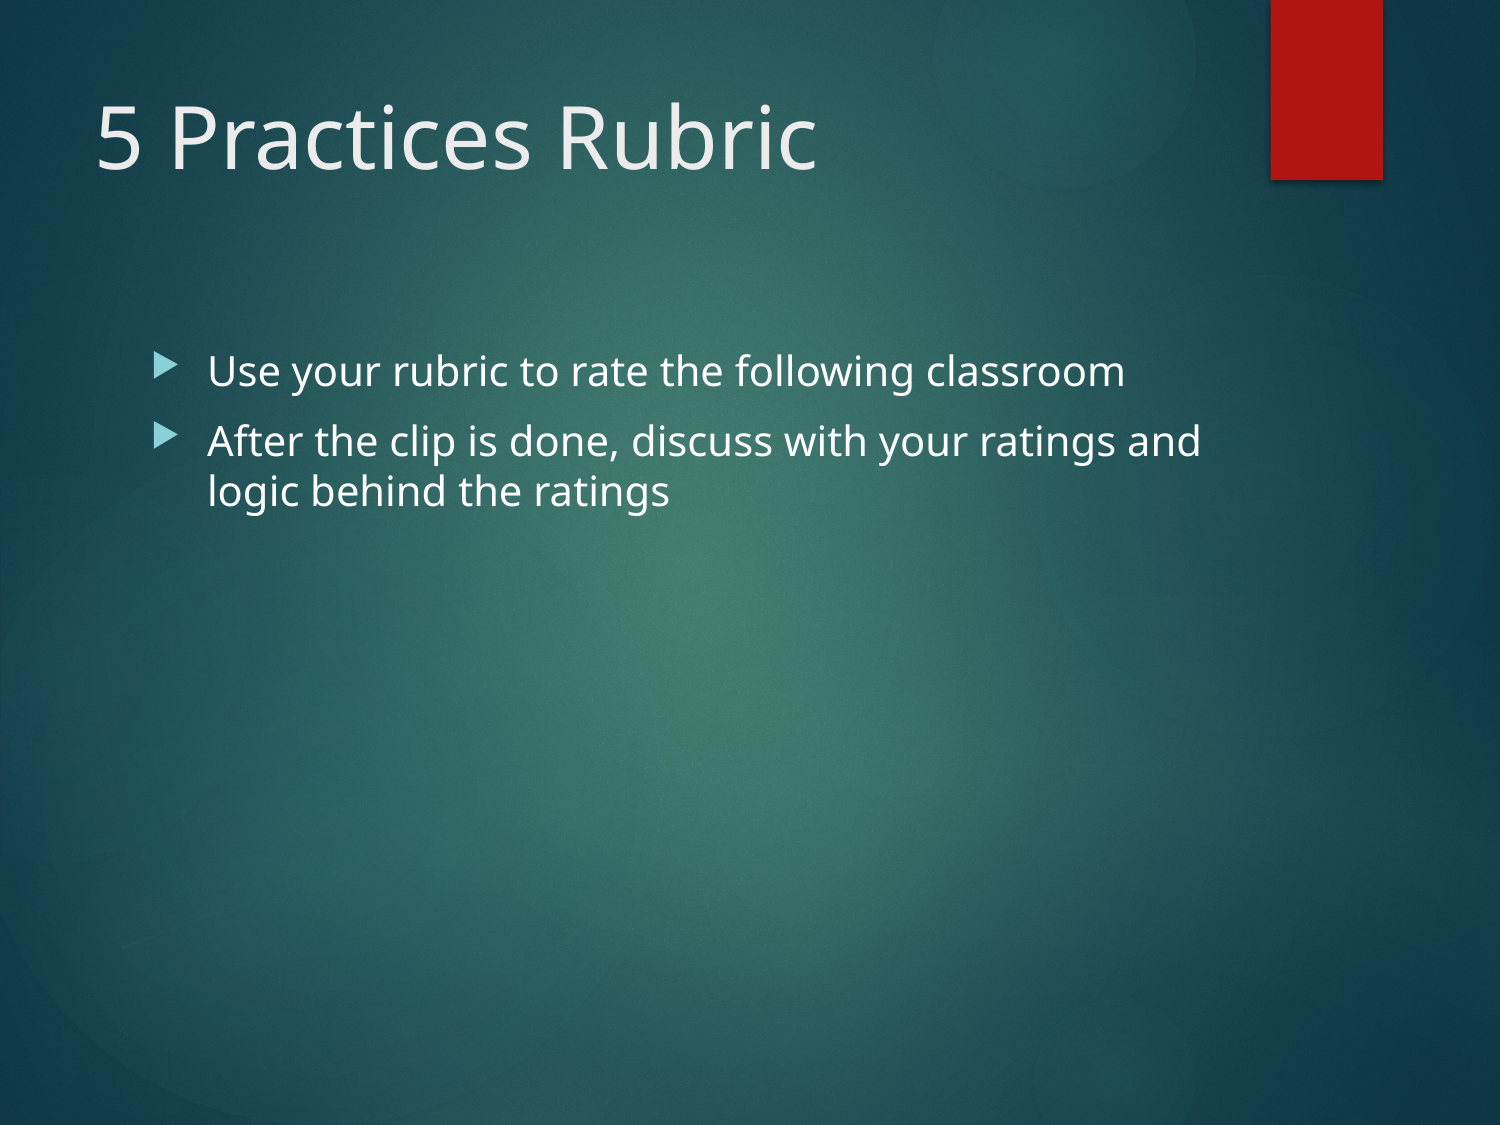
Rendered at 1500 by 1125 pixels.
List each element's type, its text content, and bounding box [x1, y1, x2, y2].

title 5 Practices Rubric [79, 74, 1237, 304]
list Use your rubric to rate the following classroom After the clip is done, discuss with your ratings and logic behind the ratings [135, 336, 1237, 1025]
